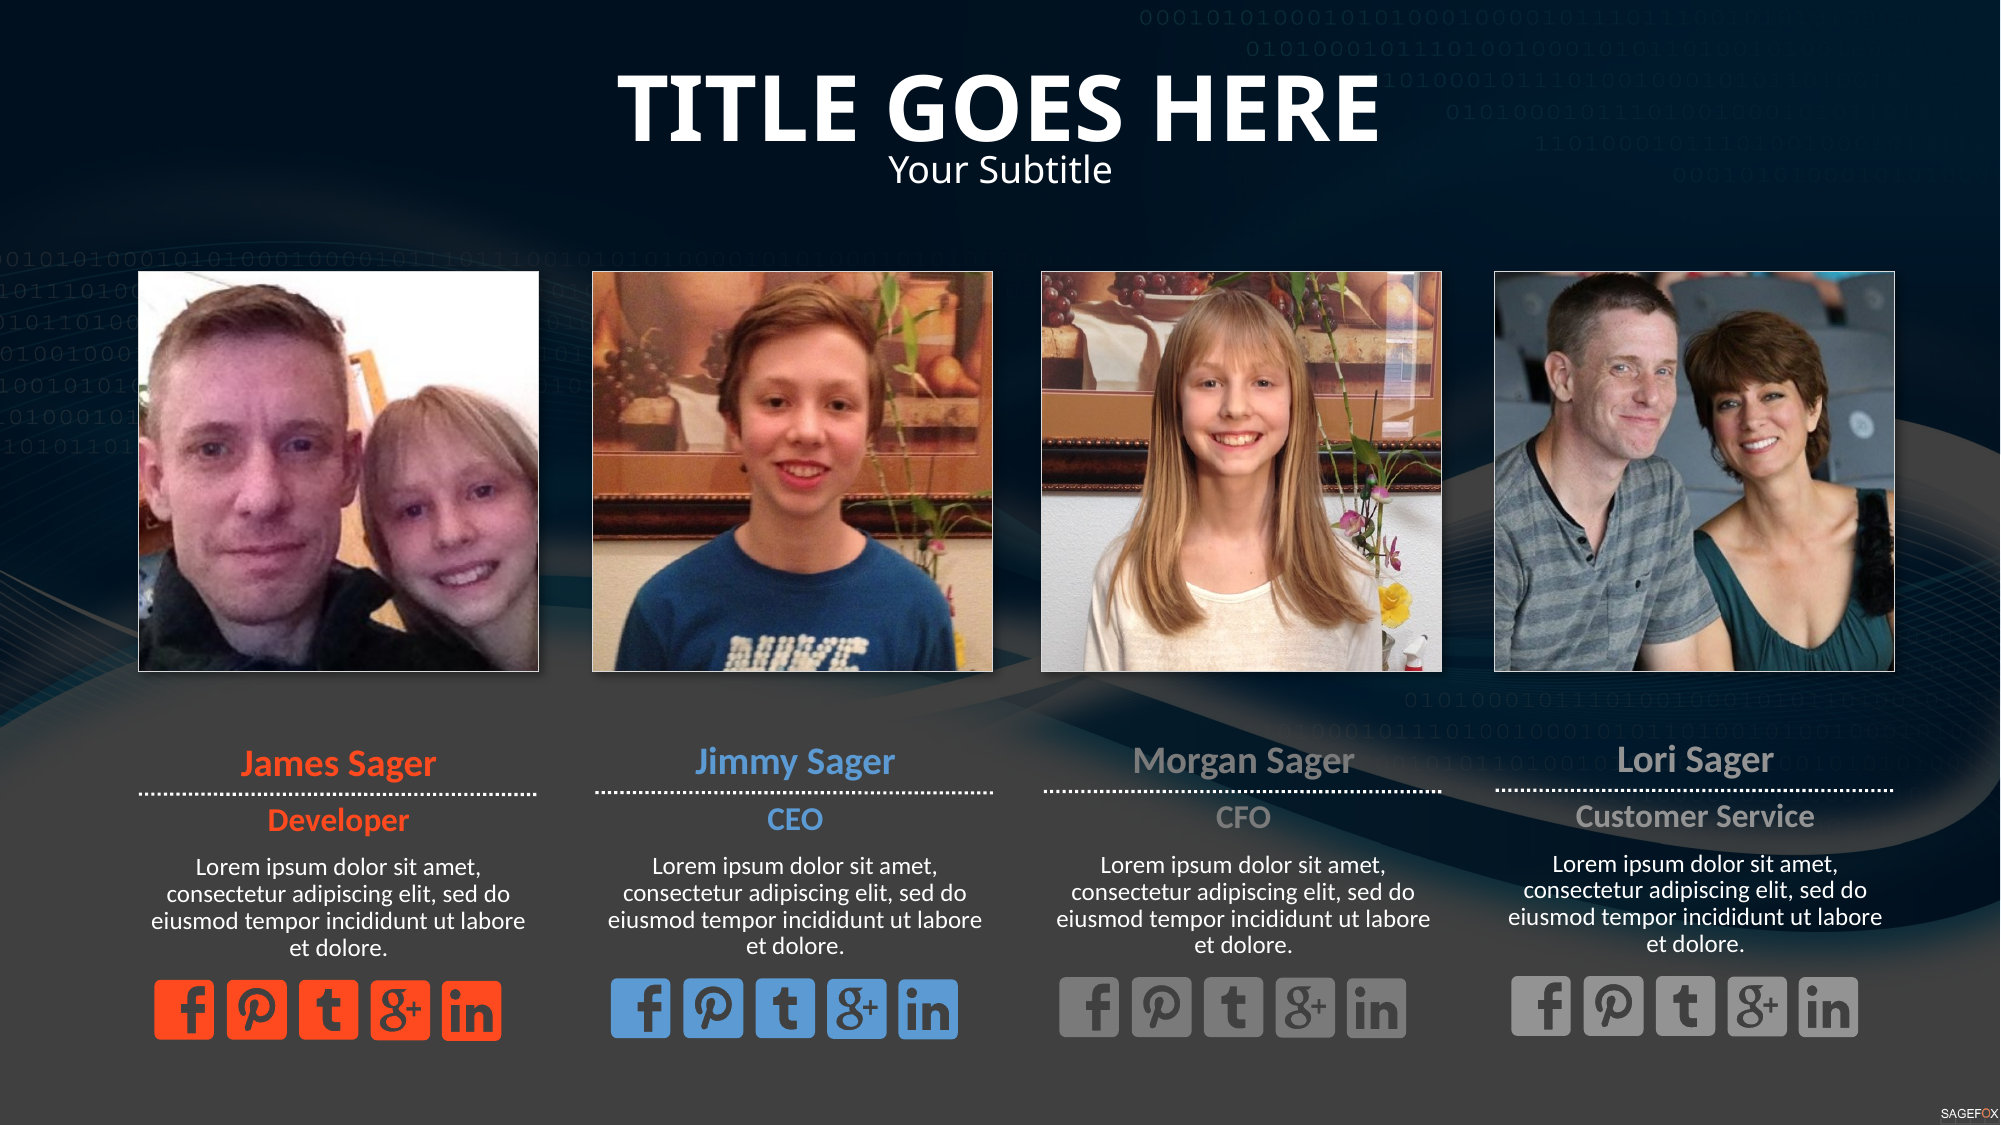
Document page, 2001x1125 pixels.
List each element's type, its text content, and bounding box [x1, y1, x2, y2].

text_box Jimmy Sager [620, 740, 971, 784]
text_box Lorem ipsum dolor sit amet, consectetur adipiscing elit, sed do eiusmod tempor incididunt ut labore et dolore. [595, 852, 996, 966]
text_box Customer Service [1520, 796, 1871, 839]
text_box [154, 979, 502, 1041]
text_box CEO [620, 798, 971, 841]
picture [0, 0, 2001, 1125]
text_box Morgan Sager [1068, 739, 1419, 782]
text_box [548, 42, 1452, 199]
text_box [1059, 977, 1407, 1039]
text_box CFO [1068, 797, 1419, 840]
text_box [1040, 270, 1442, 672]
text_box Lorem ipsum dolor sit amet, consectetur adipiscing elit, sed do eiusmod tempor incididunt ut labore et dolore. [1495, 850, 1896, 964]
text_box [610, 978, 958, 1040]
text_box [1511, 976, 1859, 1038]
text_box James Sager [163, 742, 514, 785]
text_box Lori Sager [1520, 738, 1871, 781]
text_box Developer [163, 799, 514, 842]
text_box Lorem ipsum dolor sit amet, consectetur adipiscing elit, sed do eiusmod tempor incididunt ut labore et dolore. [138, 854, 539, 968]
text_box [138, 270, 540, 672]
text_box Lorem ipsum dolor sit amet, consectetur adipiscing elit, sed do eiusmod tempor incididunt ut labore et dolore. [1043, 851, 1444, 965]
text_box [1494, 271, 1896, 673]
text_box [591, 270, 993, 672]
